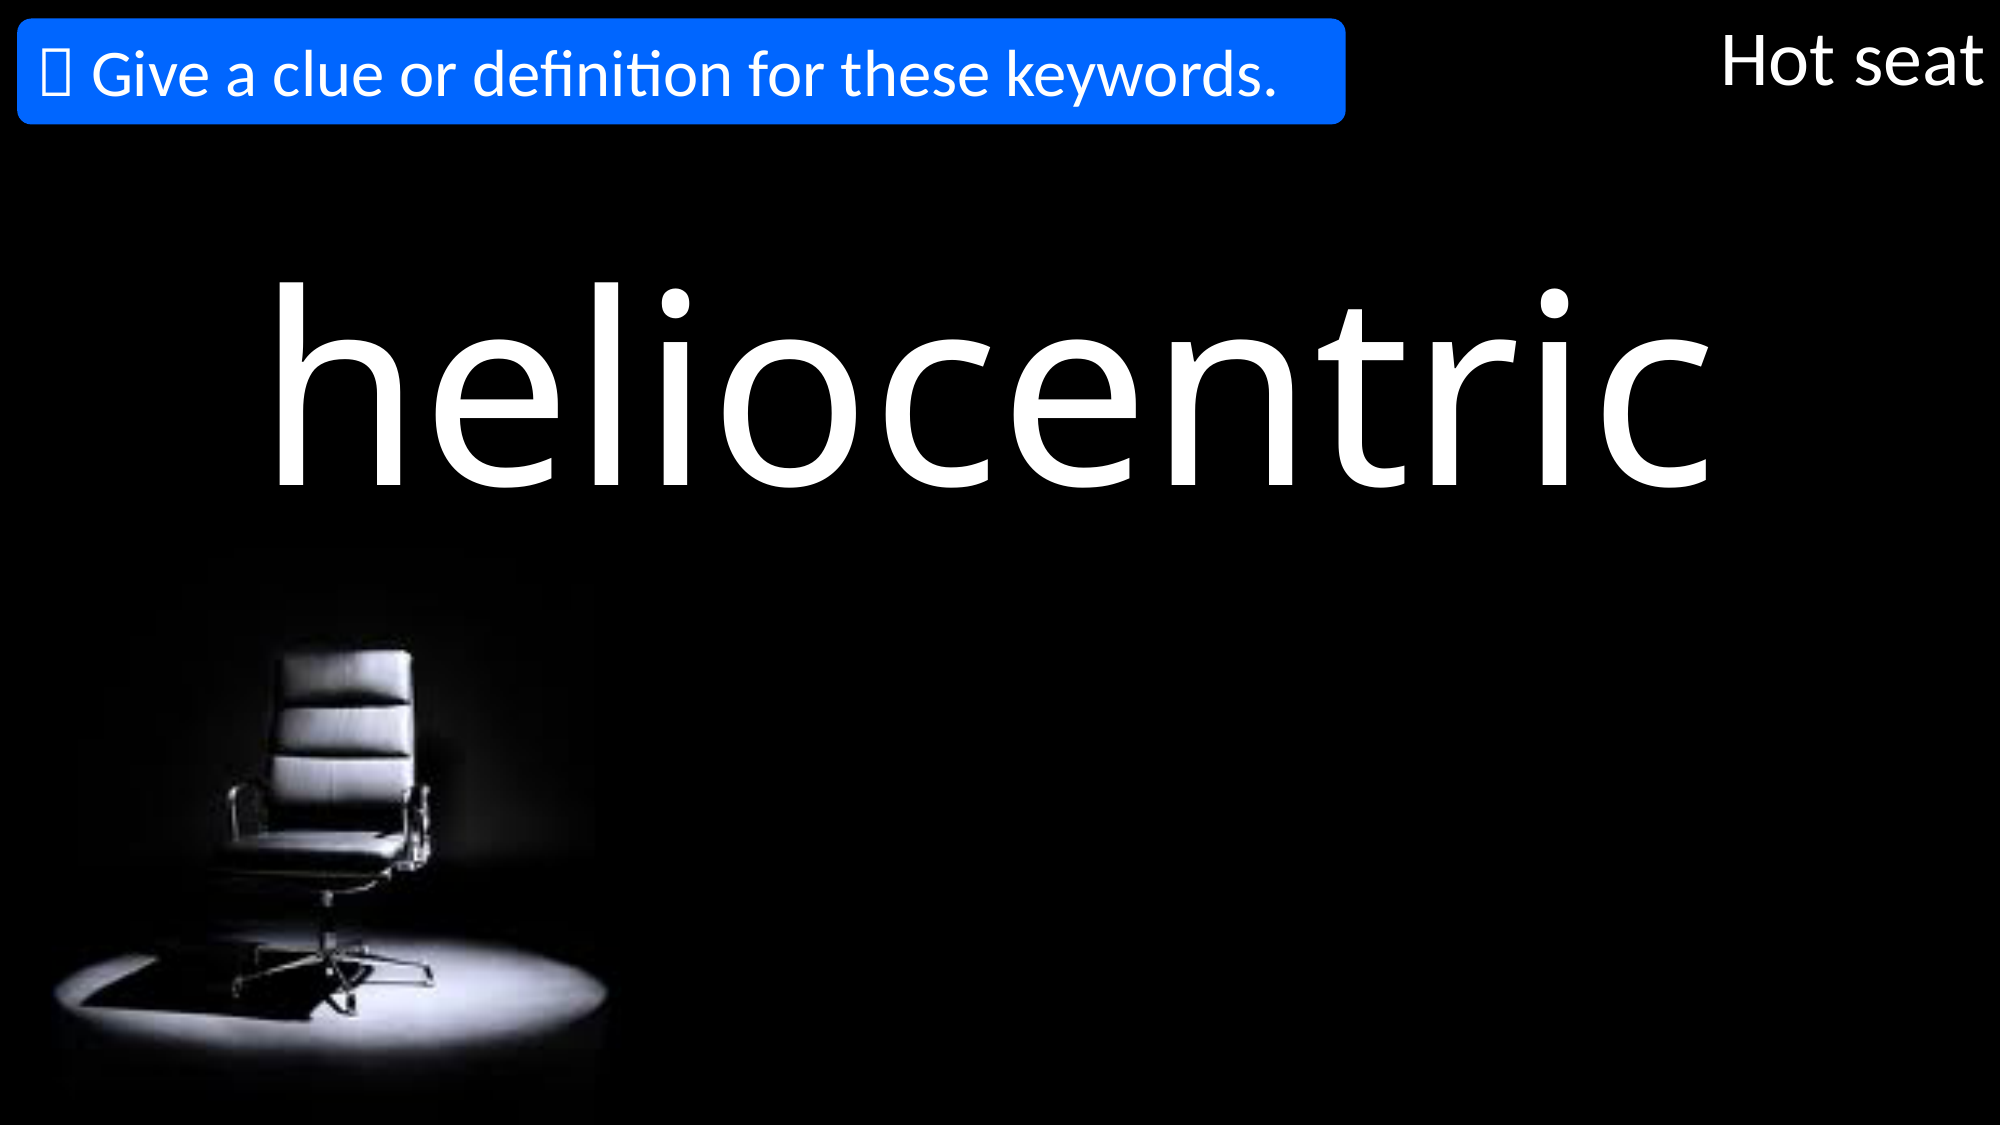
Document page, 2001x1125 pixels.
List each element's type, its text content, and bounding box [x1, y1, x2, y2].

text_box Hot seat [1584, 0, 2000, 109]
text_box heliocentric [0, 210, 1976, 546]
picture [0, 548, 665, 1125]
text_box  Give a clue or definition for these keywords. [17, 18, 1346, 125]
